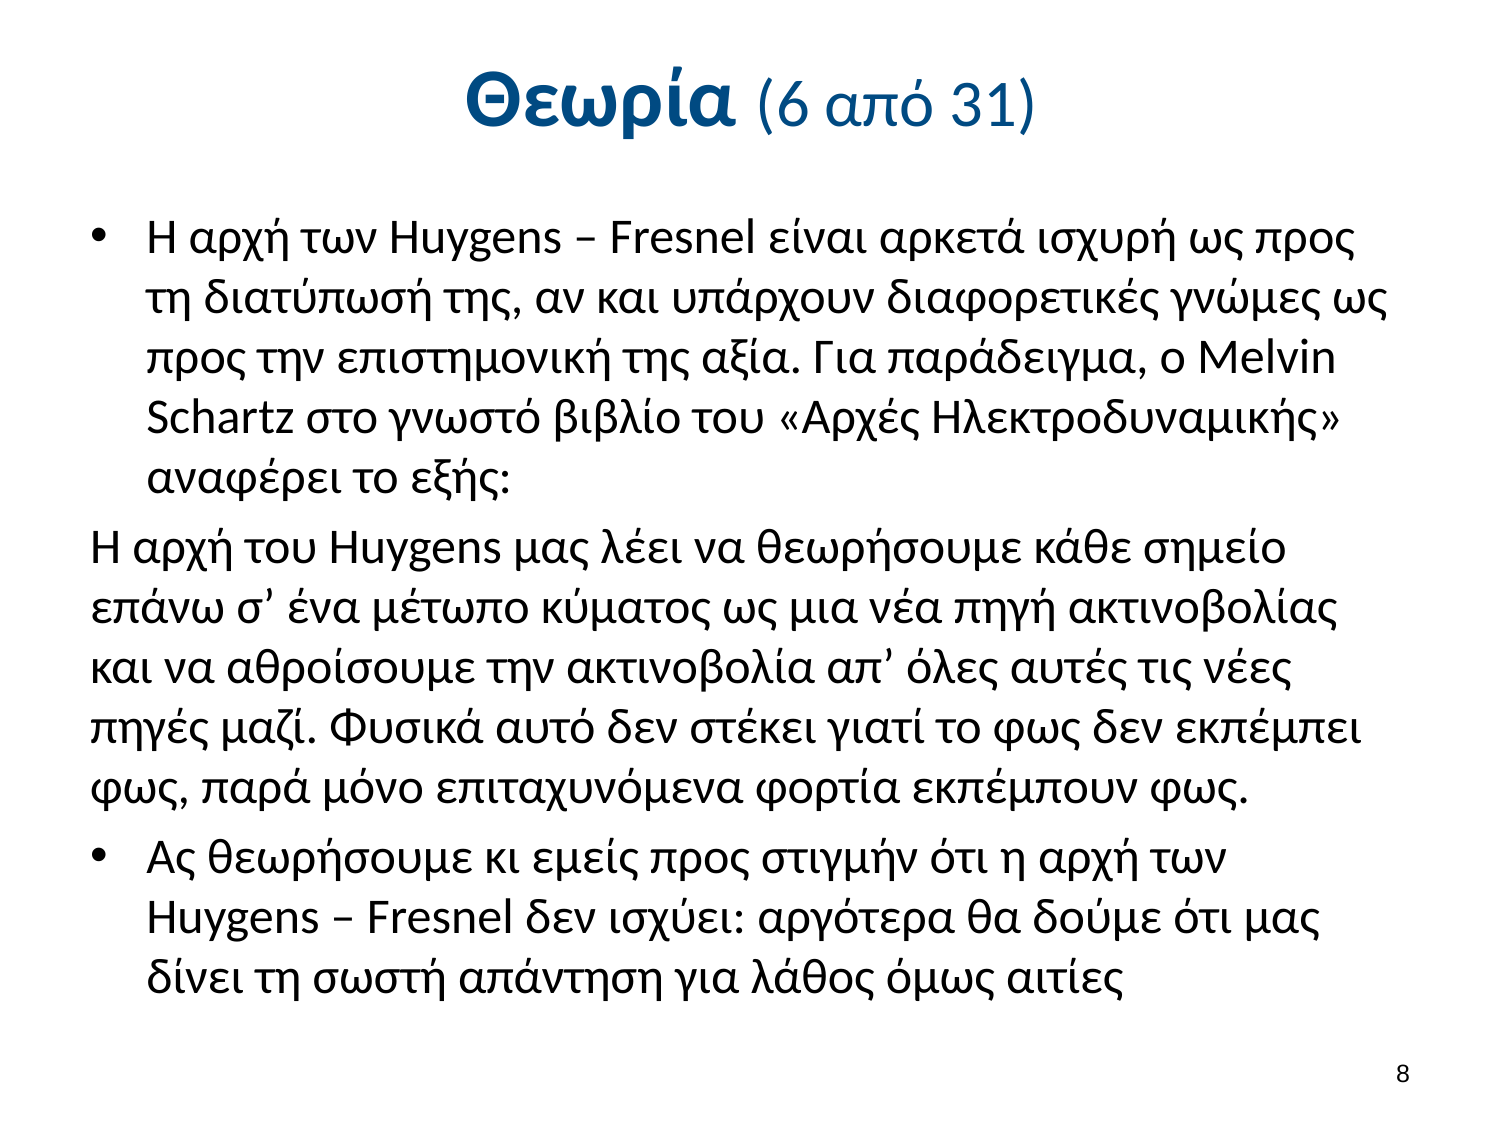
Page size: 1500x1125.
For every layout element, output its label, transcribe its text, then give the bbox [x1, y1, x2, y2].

title Θεωρία (6 από 31) [76, 19, 1427, 169]
list Η αρχή των Huygens – Fresnel είναι αρκετά ισχυρή ως προς τη διατύπωσή της, αν και υπάρχουν διαφορετικές γνώμες ως προς την επιστημονική της αξία. Για παράδειγμα, ο Melvin Schartz στο γνωστό βιβλίο του «Αρχές Ηλεκτροδυναμικής» αναφέρει το εξής: Η αρχή του Huygens μας λέει να θεωρήσουμε κάθε σημείο επάνω σ’ ένα μέτωπο κύματος ως μια νέα πηγή ακτινοβολίας και να αθροίσουμε την ακτινοβολία απ’ όλες αυτές τις νέες πηγές μαζί. Φυσικά αυτό δεν στέκει γιατί το φως δεν εκπέμπει φως, παρά μόνο επιταχυνόμενα φορτία εκπέμπουν φως. Ας θεωρήσουμε κι εμείς προς στιγμήν ότι η αρχή των Huygens – Fresnel δεν ισχύει: αργότερα θα δούμε ότι μας δίνει τη σωστή απάντηση για λάθος όμως αιτίες [75, 196, 1425, 1024]
slide_number 7 [1074, 1042, 1425, 1103]
